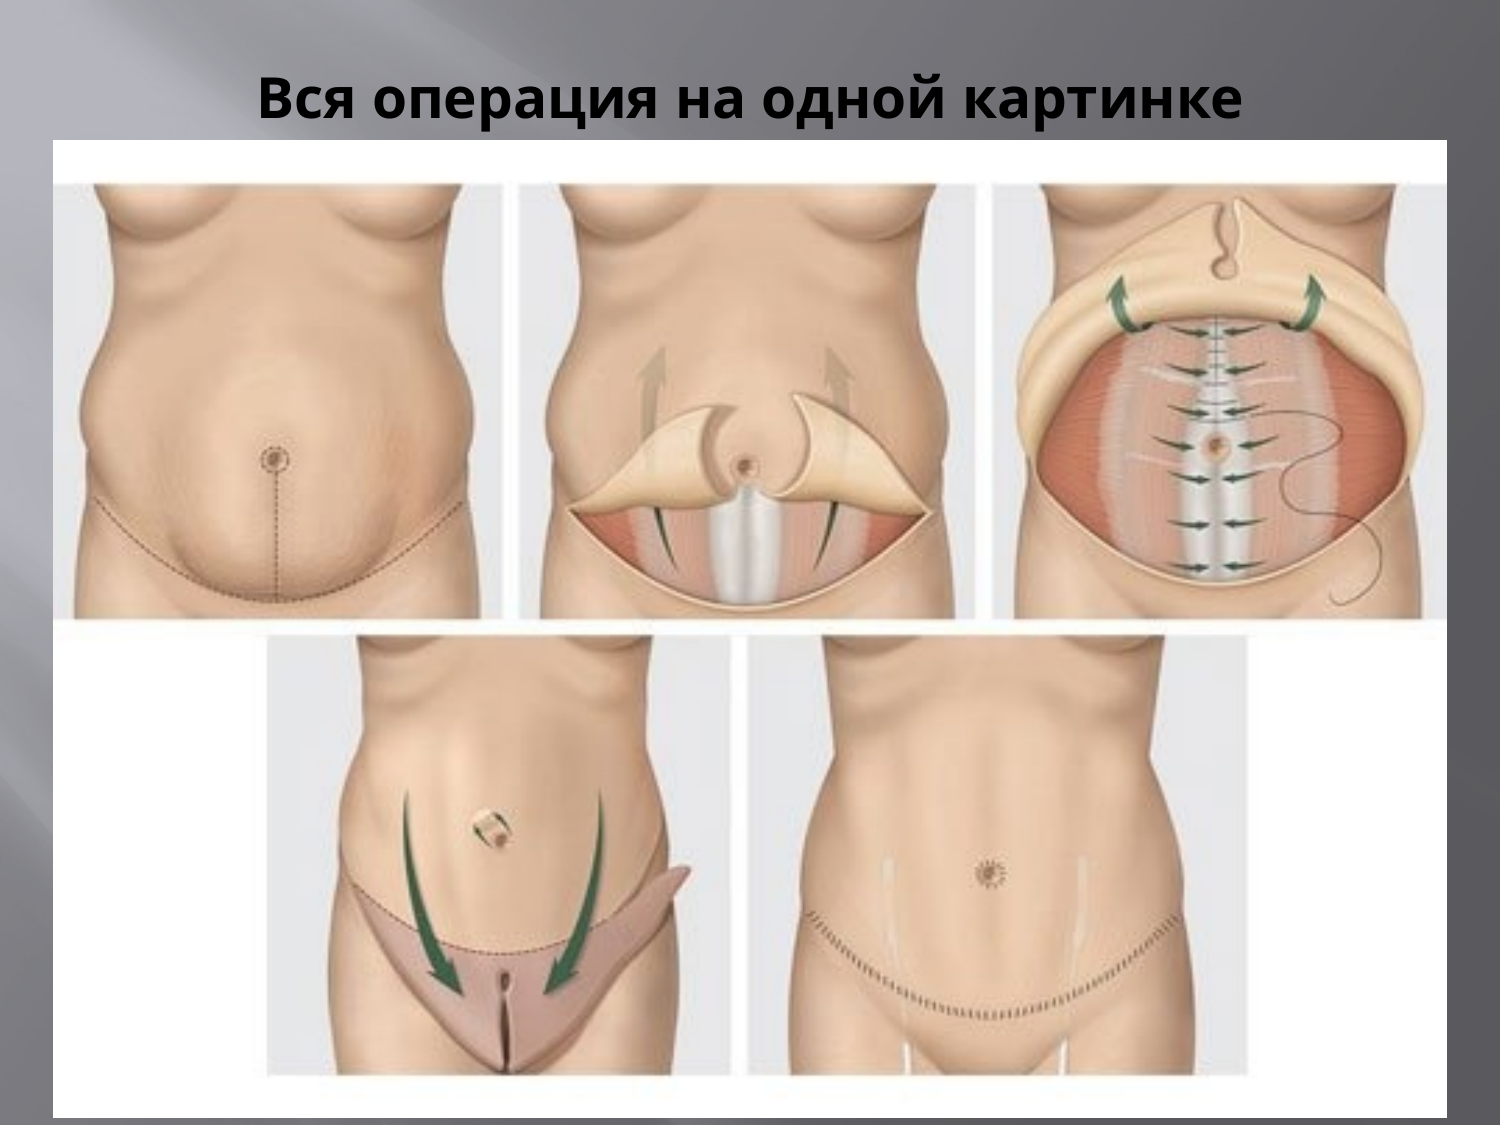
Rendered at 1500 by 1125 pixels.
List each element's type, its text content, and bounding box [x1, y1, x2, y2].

picture [52, 139, 1448, 1118]
title Вся операция на одной картинке [112, 54, 1388, 138]
